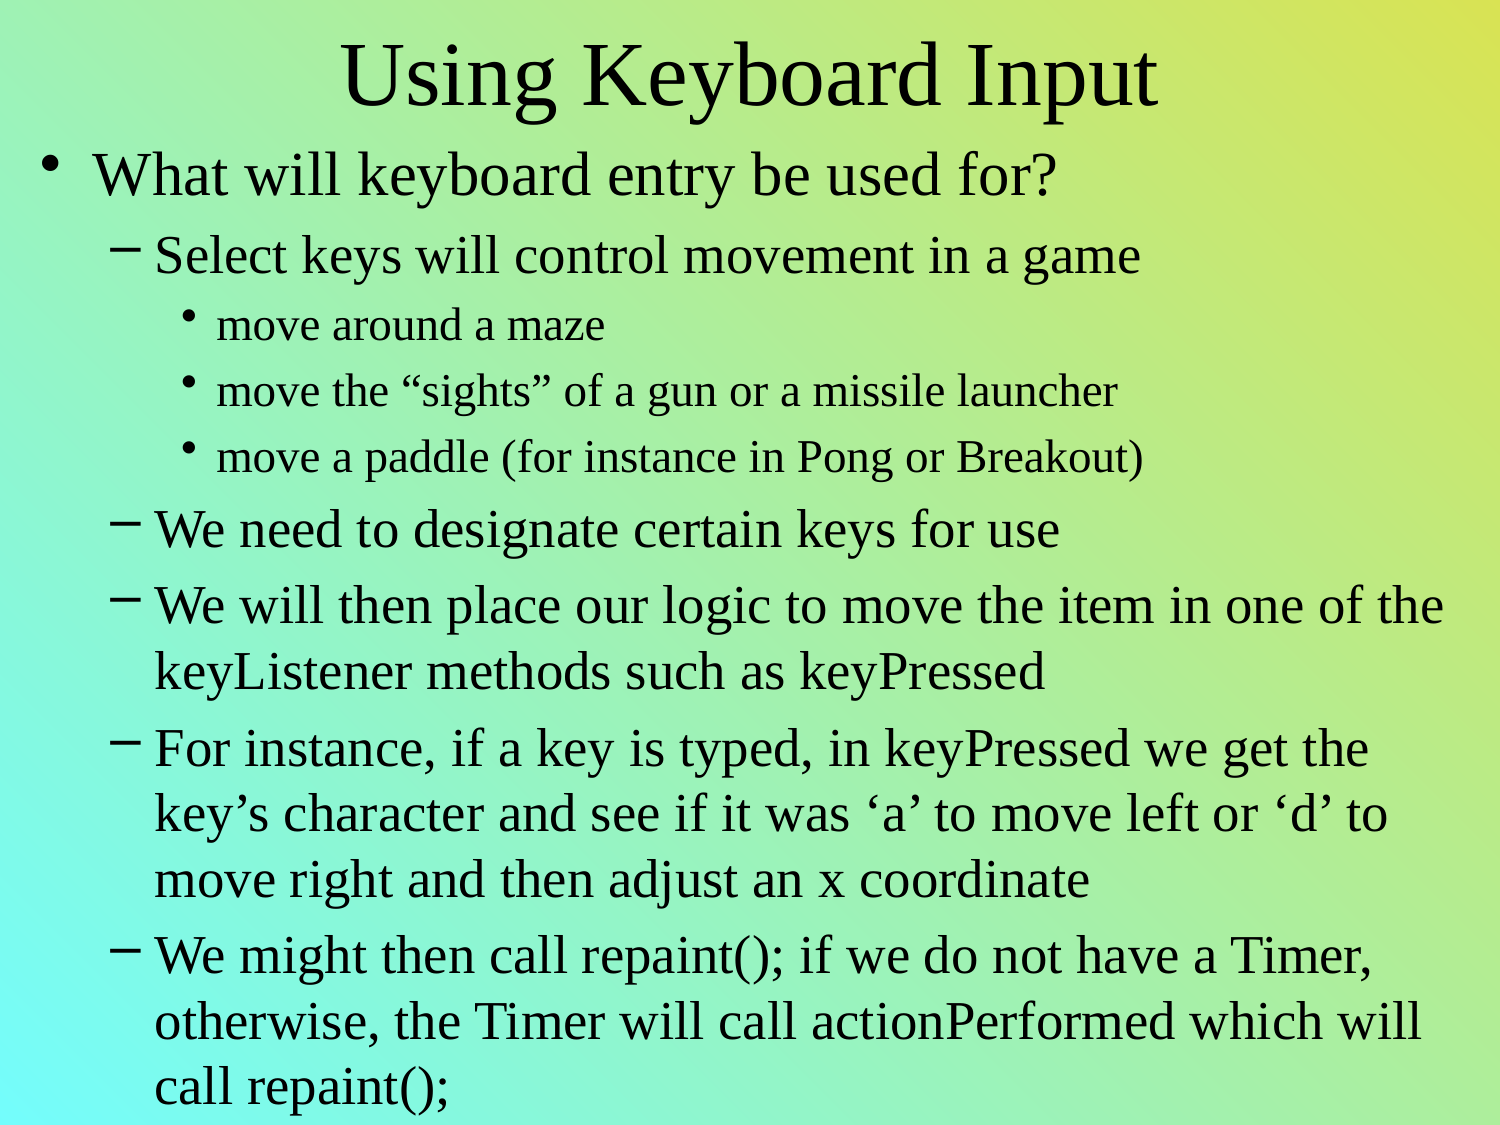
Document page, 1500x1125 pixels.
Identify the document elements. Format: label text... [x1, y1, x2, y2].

title Using Keyboard Input [75, 0, 1425, 125]
list What will keyboard entry be used for? Select keys will control movement in a game move around a maze move the “sights” of a gun or a missile launcher move a paddle (for instance in Pong or Breakout) We need to designate certain keys for use We will then place our logic to move the item in one of the keyListener methods such as keyPressed For instance, if a key is typed, in keyPressed we get the key’s character and see if it was ‘a’ to move left or ‘d’ to move right and then adjust an x coordinate We might then call repaint(); if we do not have a Timer, otherwise, the Timer will call actionPerformed which will call repaint(); [24, 125, 1488, 1125]
